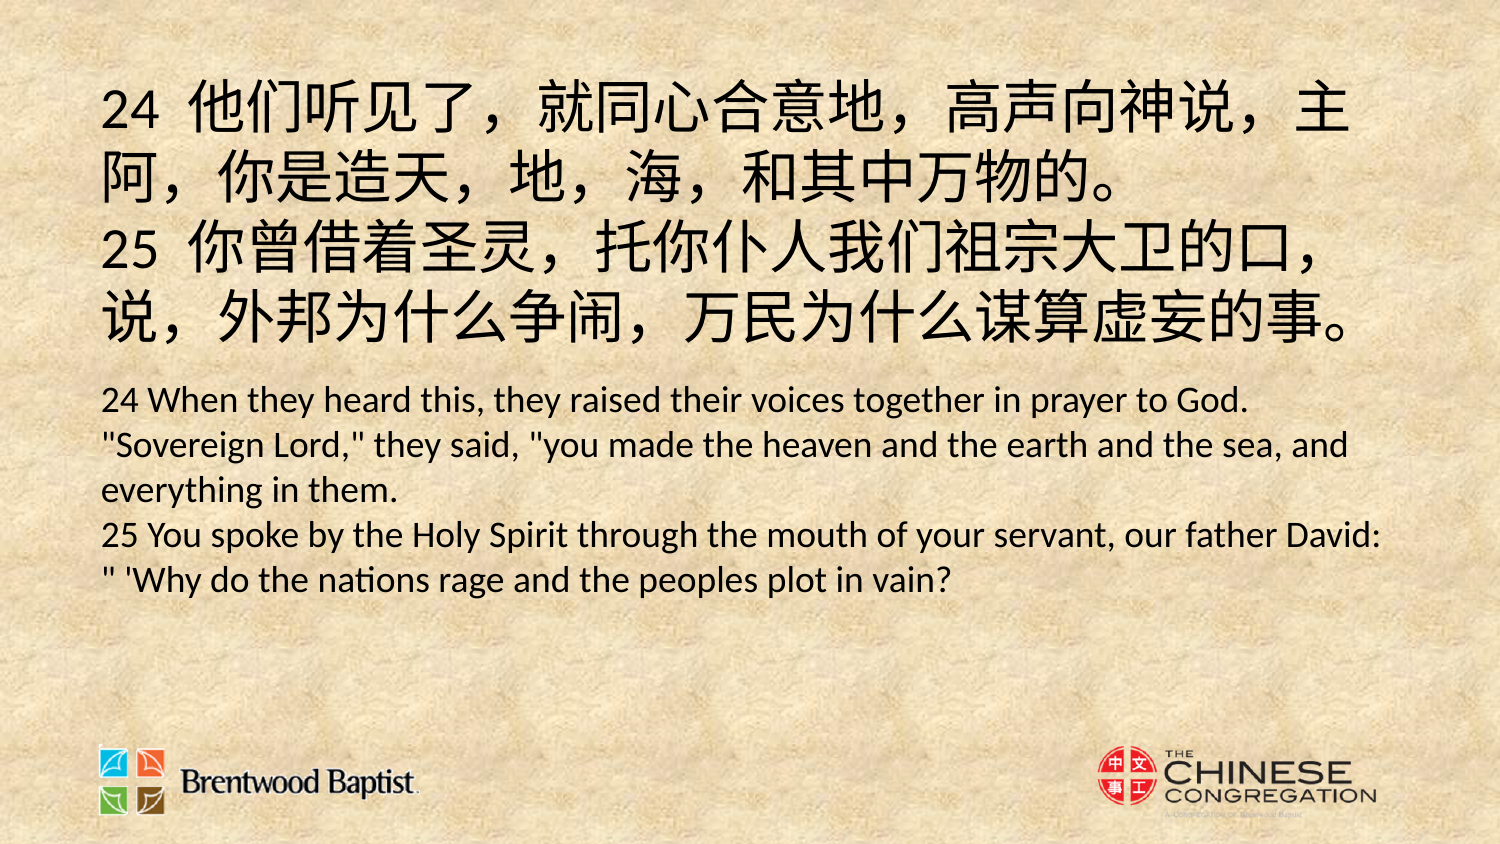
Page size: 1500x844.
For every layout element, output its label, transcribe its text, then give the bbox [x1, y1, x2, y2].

text_box 24 他们听见了，就同心合意地，高声向神说，主阿，你是造天，地，海，和其中万物的。 25 你曾借着圣灵，托你仆人我们祖宗大卫的口，说，外邦为什么争闹，万民为什么谋算虚妄的事。 24 When they heard this, they raised their voices together in prayer to God. "Sovereign Lord," they said, "you made the heaven and the earth and the sea, and everything in them. 25 You spoke by the Holy Spirit through the mouth of your servant, our father David: " 'Why do the nations rage and the peoples plot in vain? [85, 62, 1407, 653]
picture [0, 0, 1500, 844]
